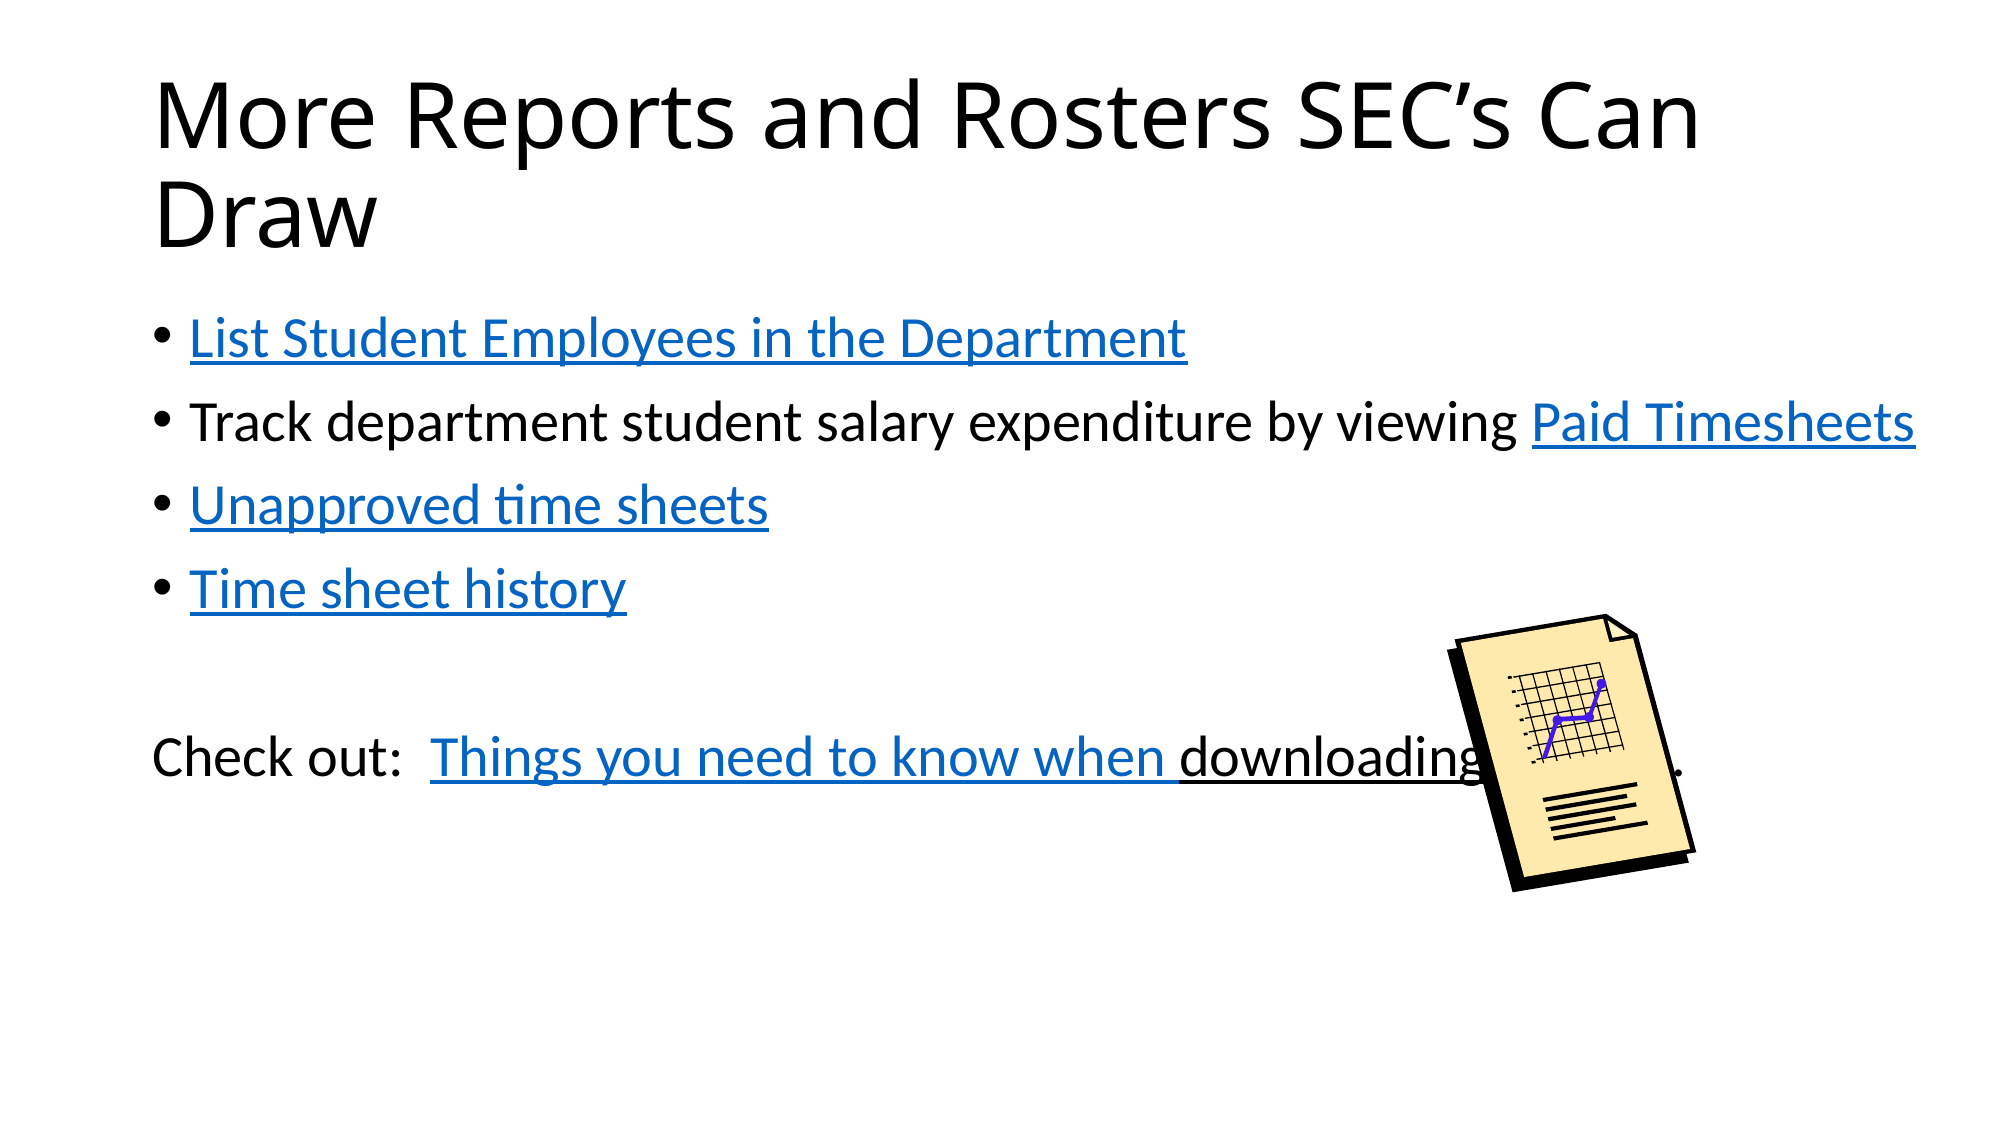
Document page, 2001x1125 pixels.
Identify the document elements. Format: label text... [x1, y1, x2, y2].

picture [1446, 613, 1697, 893]
title More Reports and Rosters SEC’s Can Draw [137, 59, 1863, 278]
list List Student Employees in the Department Track department student salary expenditure by viewing Paid Timesheets Unapproved time sheets Time sheet history Check out: Things you need to know when downloading reports. [137, 299, 1940, 1014]
